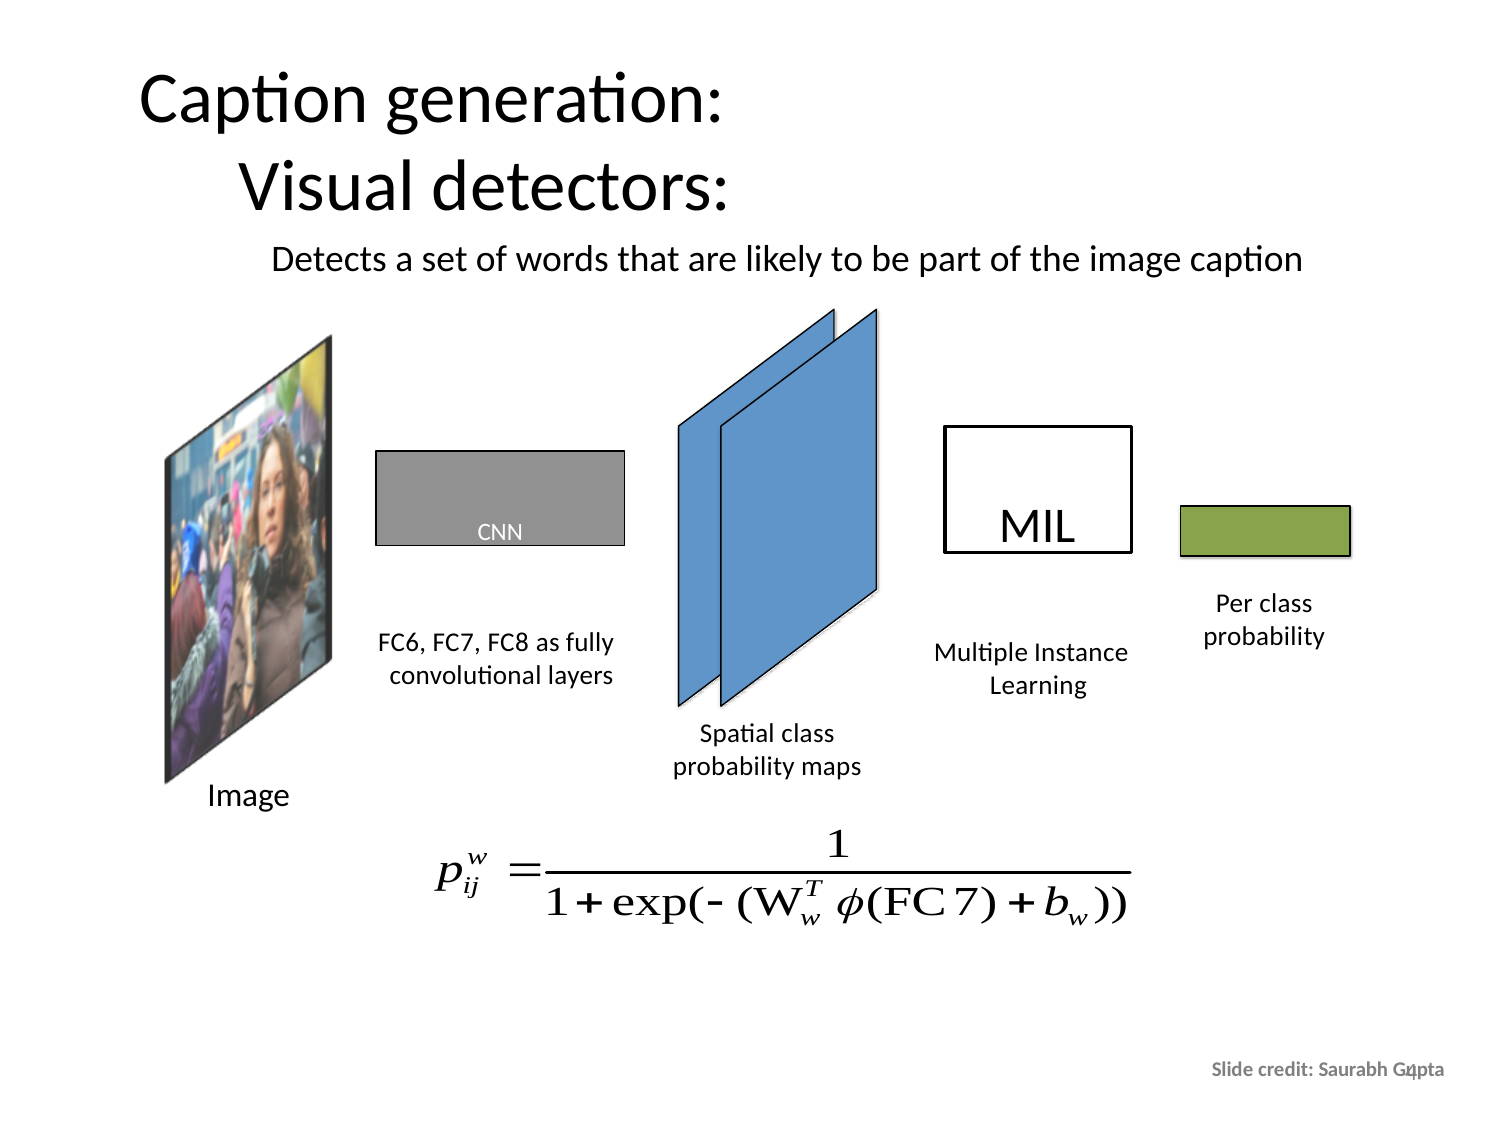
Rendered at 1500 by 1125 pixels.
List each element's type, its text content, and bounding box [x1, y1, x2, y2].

text_box MIL [945, 426, 1132, 553]
text_box Spatial class probability maps [670, 714, 866, 782]
text_box Multiple Instance Learning [931, 633, 1134, 700]
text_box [422, 815, 1142, 989]
text_box Image [205, 773, 294, 814]
text_box [720, 309, 877, 707]
text_box Per class probability [1201, 584, 1329, 651]
text_box [678, 400, 713, 707]
text_box [1180, 506, 1350, 557]
text_box FC6, FC7, FC8 as fully convolutional layers [376, 624, 619, 691]
text_box CNN [376, 451, 625, 546]
text_box Caption generation: Visual detectors: [124, 42, 1276, 157]
text_box [670, 306, 713, 714]
text_box [1173, 501, 1358, 567]
text_box Detects a set of words that are likely to be part of the image caption [256, 226, 1320, 287]
text_box Slide credit: Saurabh Gupta [1197, 1048, 1465, 1089]
text_box [713, 306, 885, 718]
text_box [162, 331, 335, 789]
